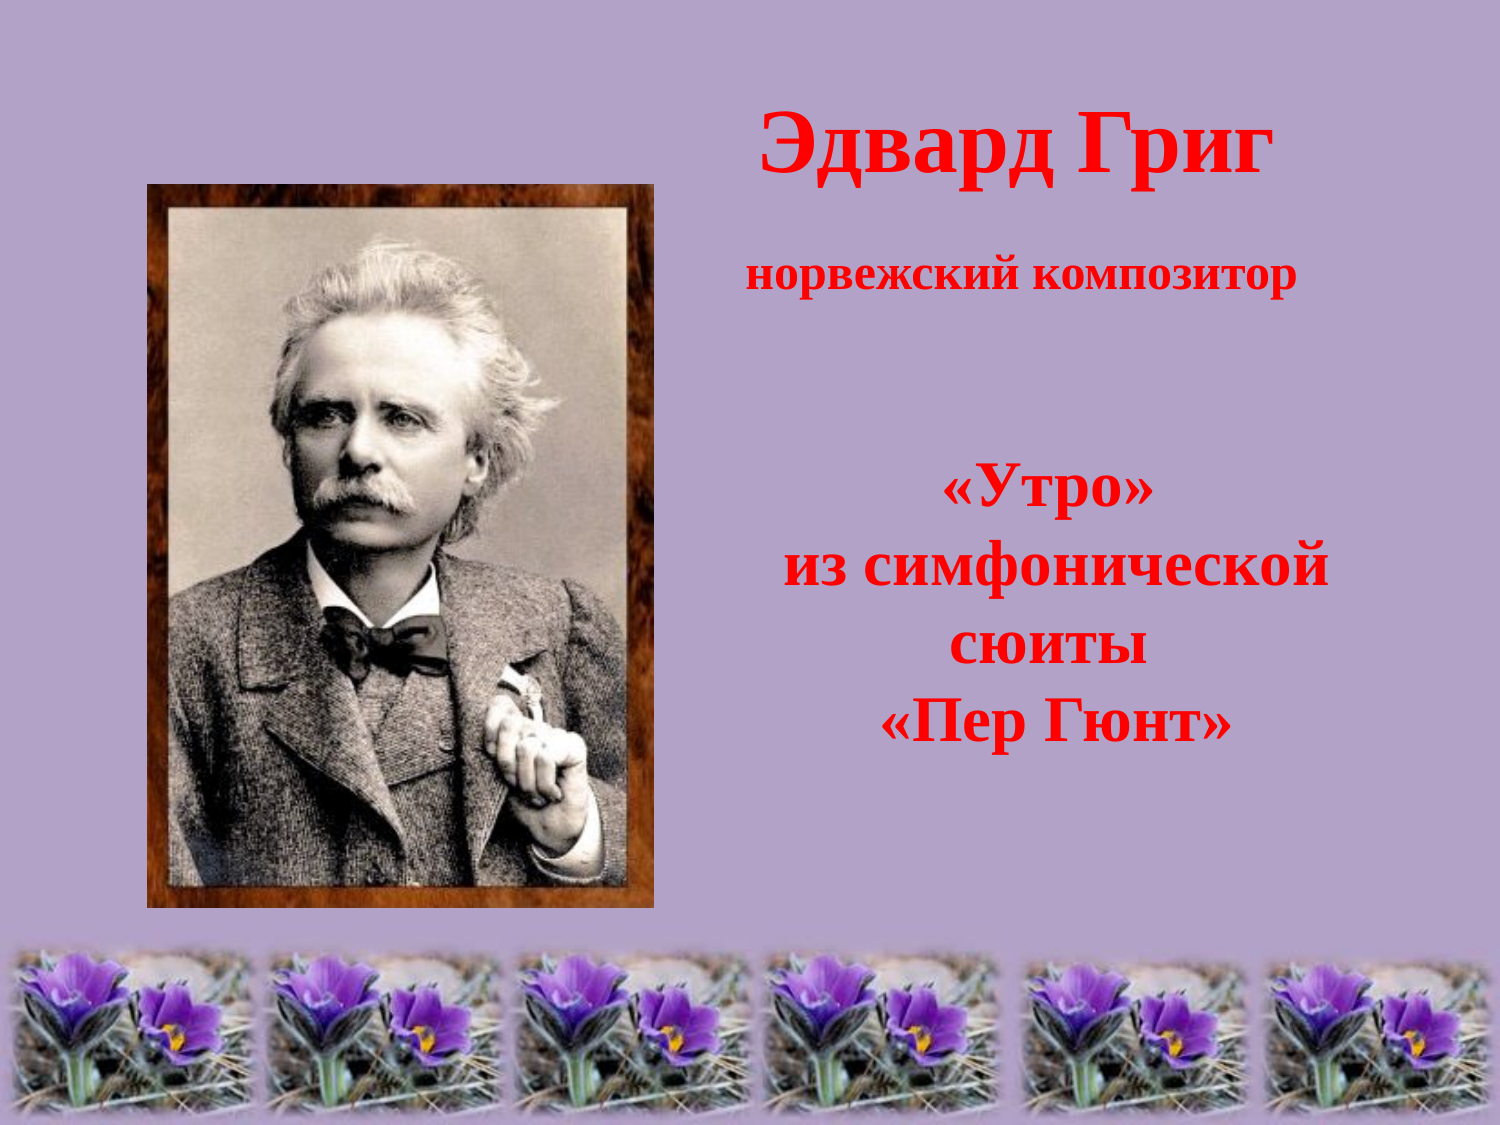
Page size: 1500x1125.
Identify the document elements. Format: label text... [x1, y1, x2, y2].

text_box «Утро» из симфонической сюиты «Пер Гюнт» [690, 432, 1424, 764]
text_box норвежский композитор [702, 231, 1341, 307]
picture [0, 0, 1500, 1125]
text_box Эдвард Григ [584, 66, 1449, 218]
